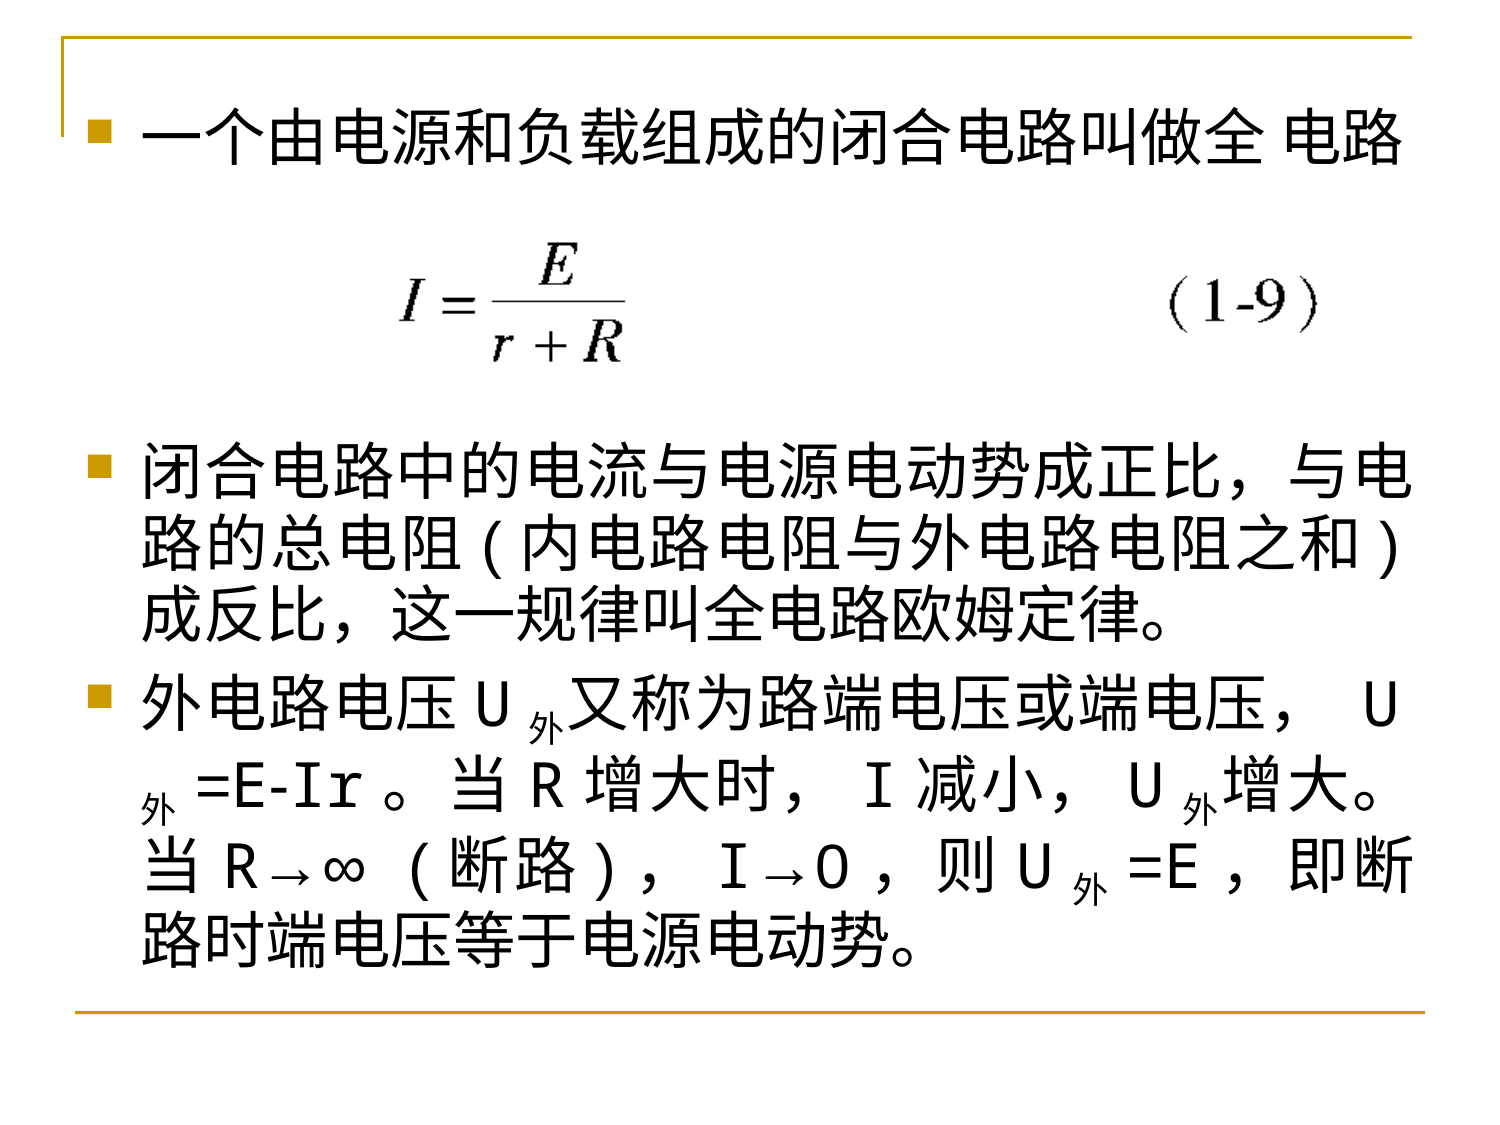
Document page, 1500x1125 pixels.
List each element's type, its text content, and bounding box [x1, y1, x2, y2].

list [387, 234, 1325, 375]
list 一个由电源和负载组成的闭合电路叫做全 电路 闭合电路中的电流与电源电动势成正比，与电路的总电阻(内电路电阻与外电路电阻之和)成反比，这一规律叫全电路欧姆定律。 外电路电压U外又称为路端电压或端电压， U外=E-Ir。当R增大时，I减小，U外增大。当R→∞ (断路)，I→0，则U外=E，即断路时端电压等于电源电动势。 [69, 95, 1431, 1030]
